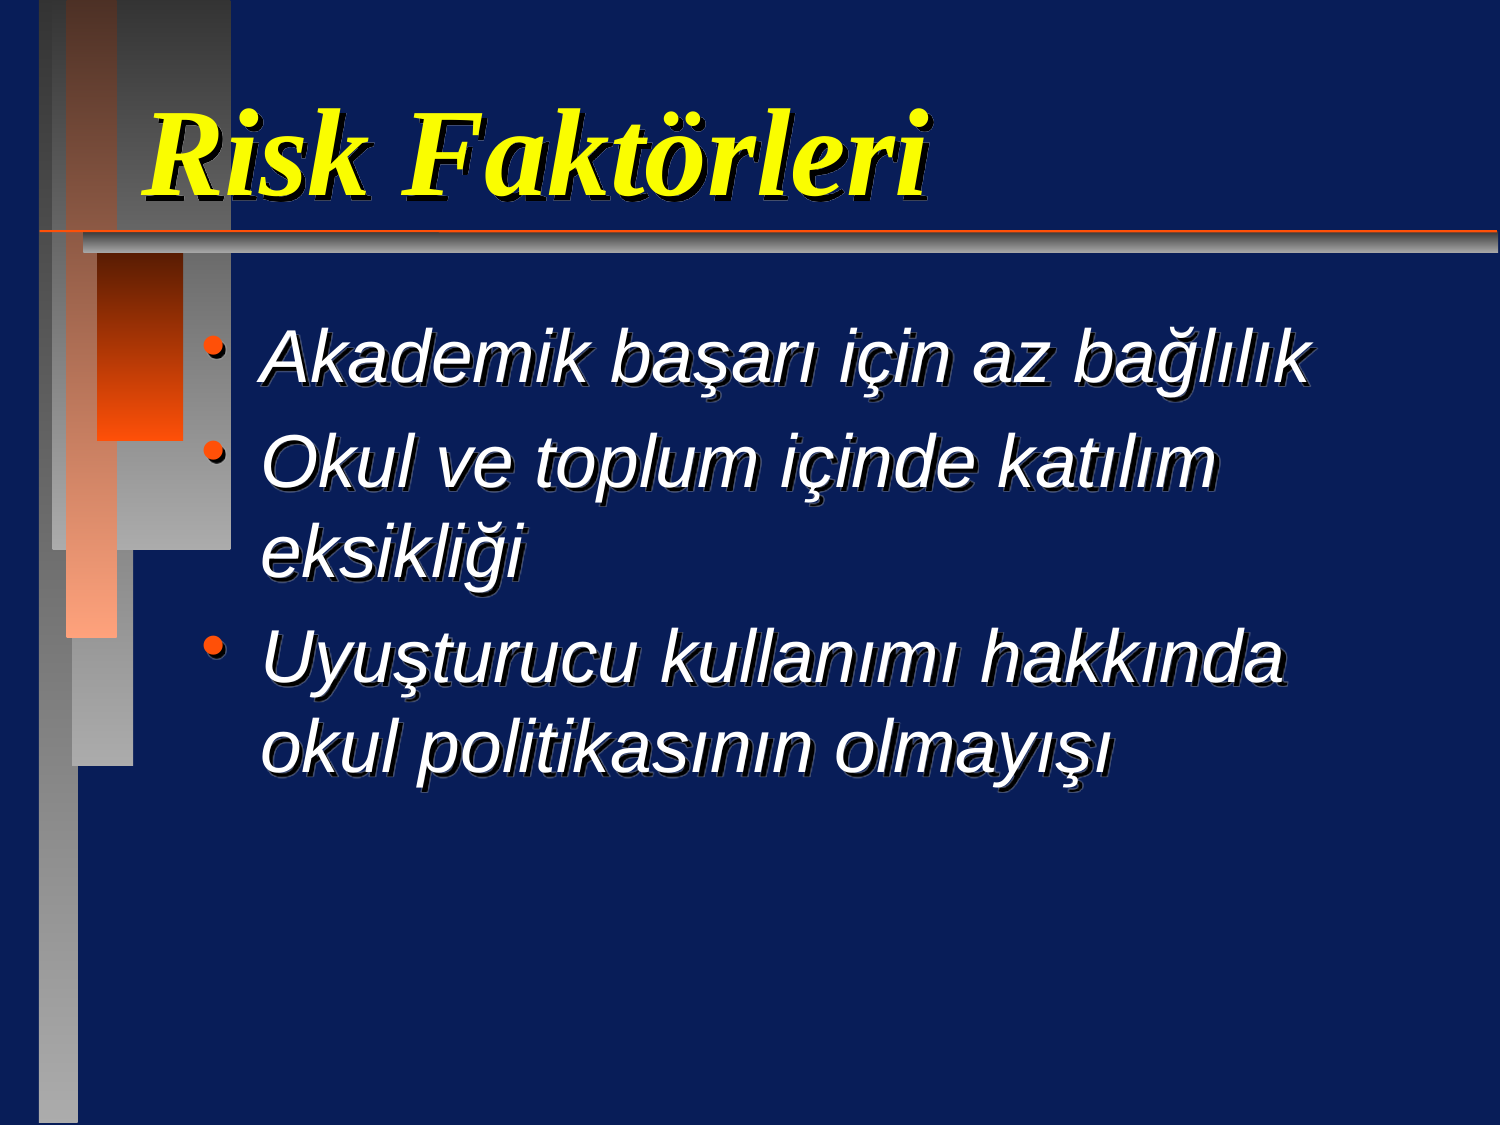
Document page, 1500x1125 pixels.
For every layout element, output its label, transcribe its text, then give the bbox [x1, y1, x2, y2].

list Akademik başarı için az bağlılık Okul ve toplum içinde katılım eksikliği Uyuşturucu kullanımı hakkında okul politikasının olmayışı [188, 299, 1426, 976]
title Risk Faktörleri [126, 36, 1261, 229]
